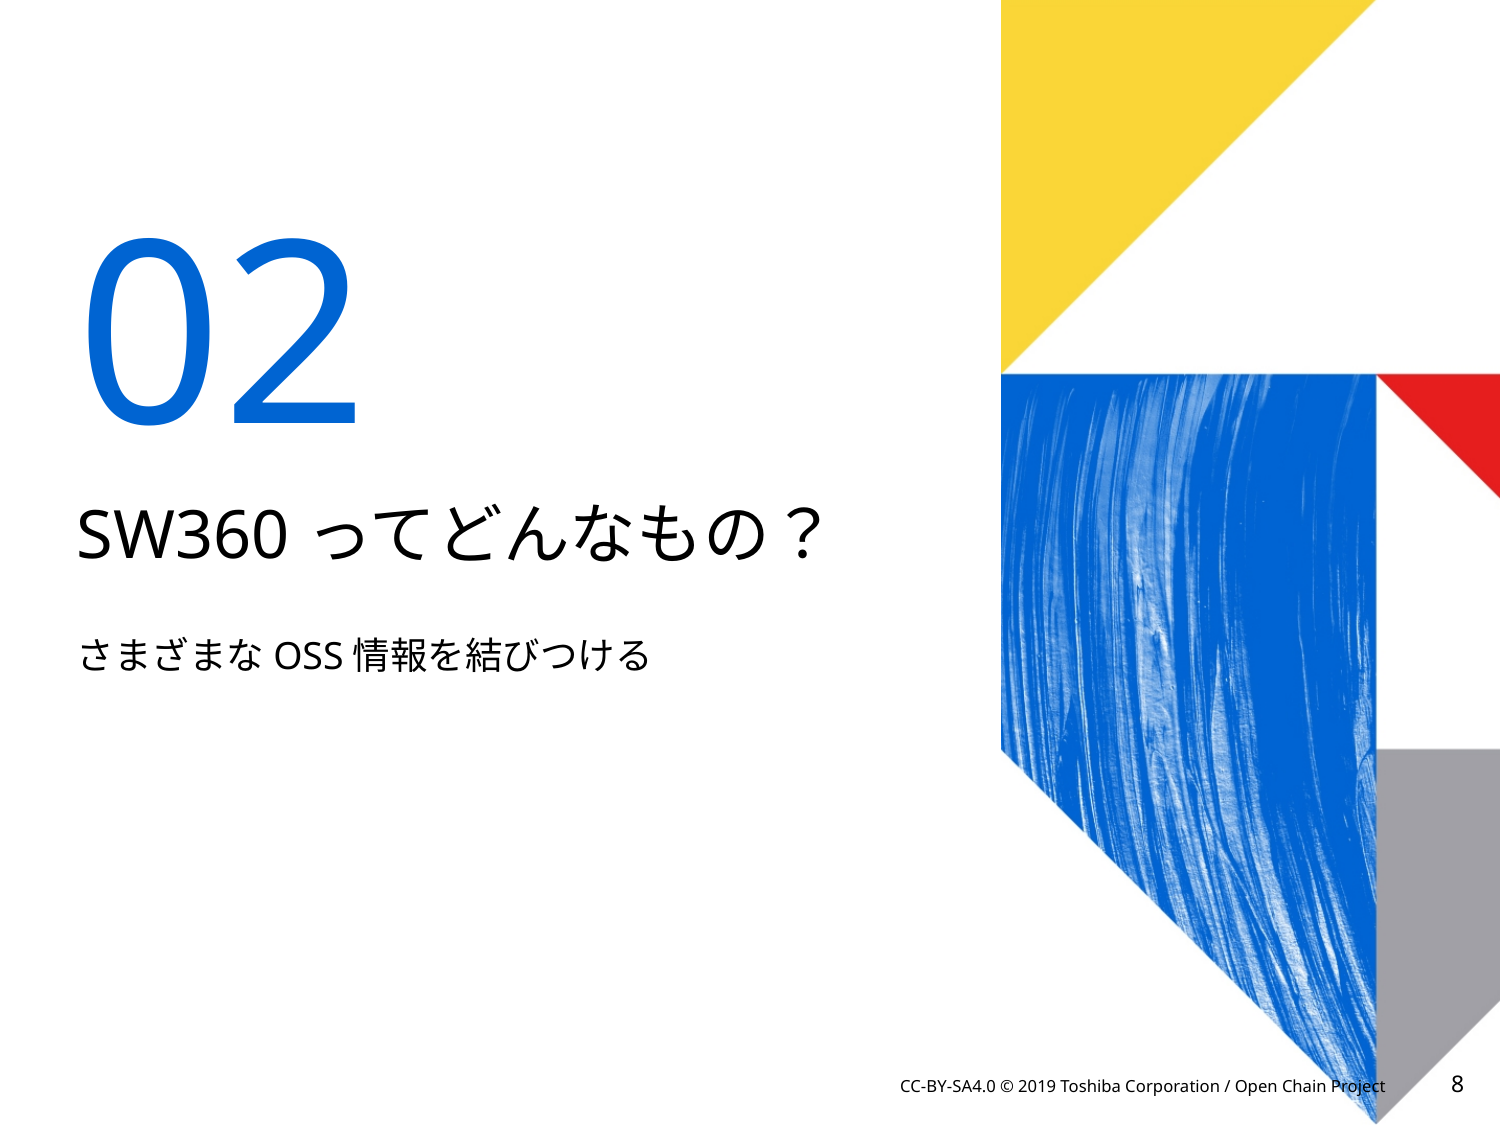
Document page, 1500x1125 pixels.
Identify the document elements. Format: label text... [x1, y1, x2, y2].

picture [1001, 0, 1500, 1125]
list 02 [0, 0, 542, 480]
title SW360ってどんなもの？ [76, 501, 974, 590]
list さまざまなOSS情報を結びつける [76, 624, 972, 689]
